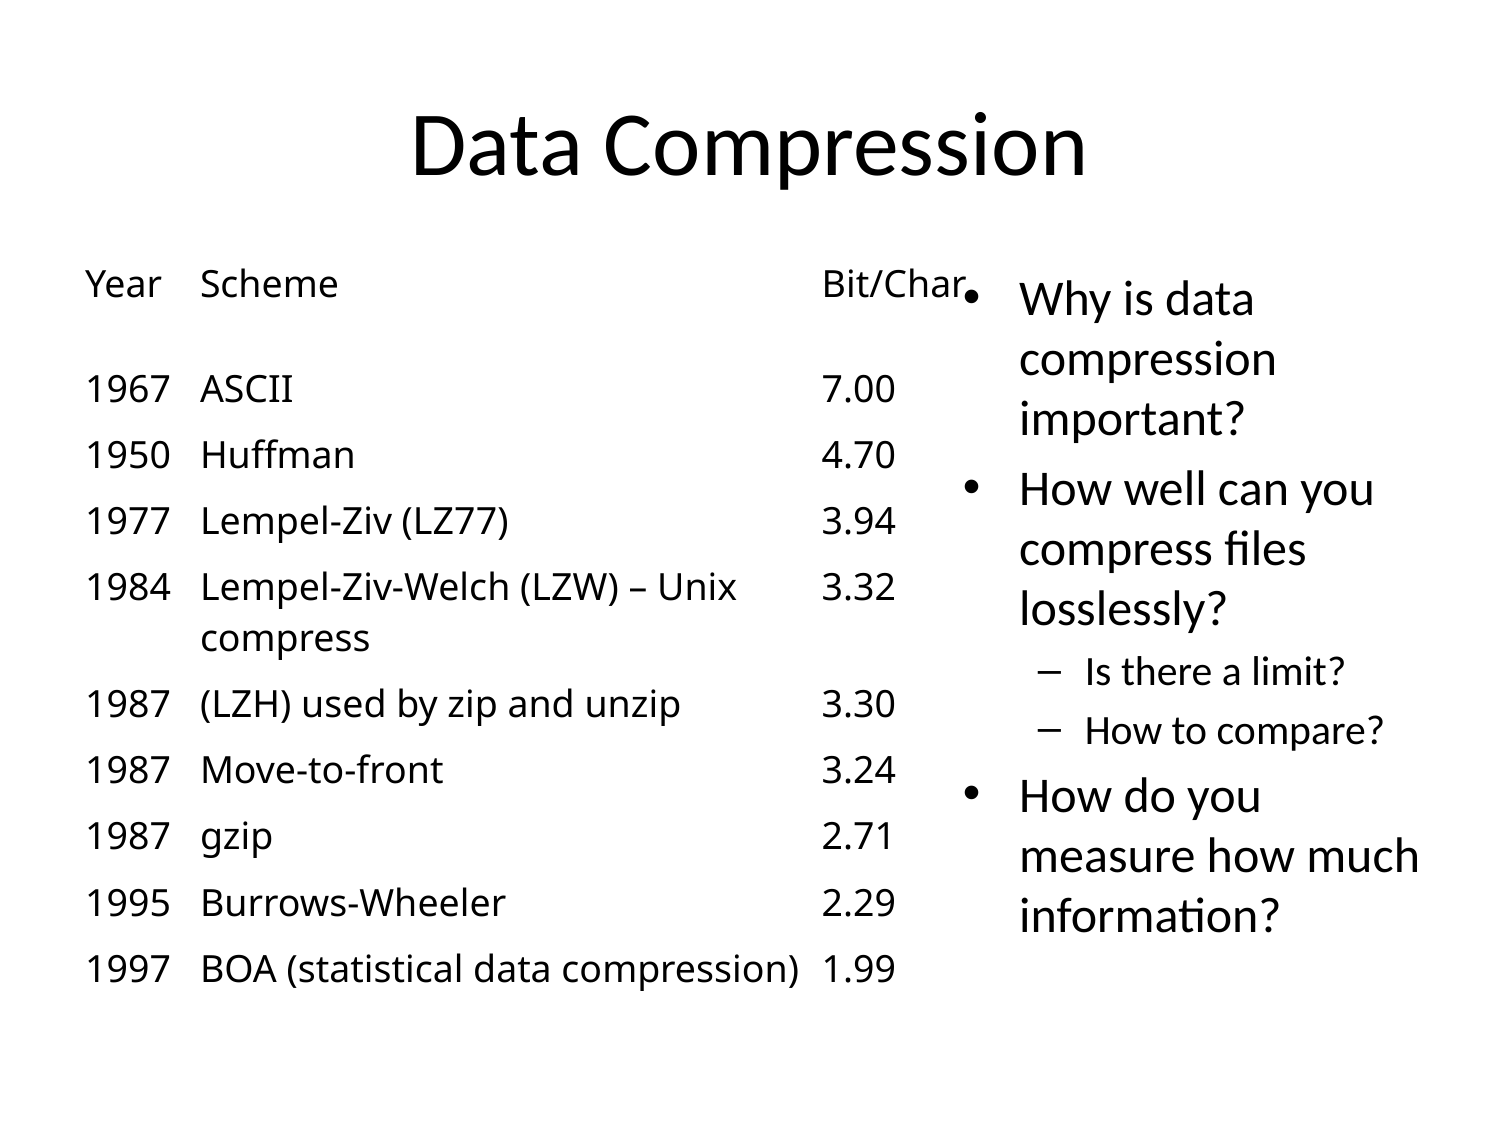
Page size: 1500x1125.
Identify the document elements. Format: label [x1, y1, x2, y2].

table_header [75, 250, 983, 355]
table_cell [75, 355, 983, 1040]
title [75, 45, 1425, 233]
list [947, 258, 1446, 1005]
